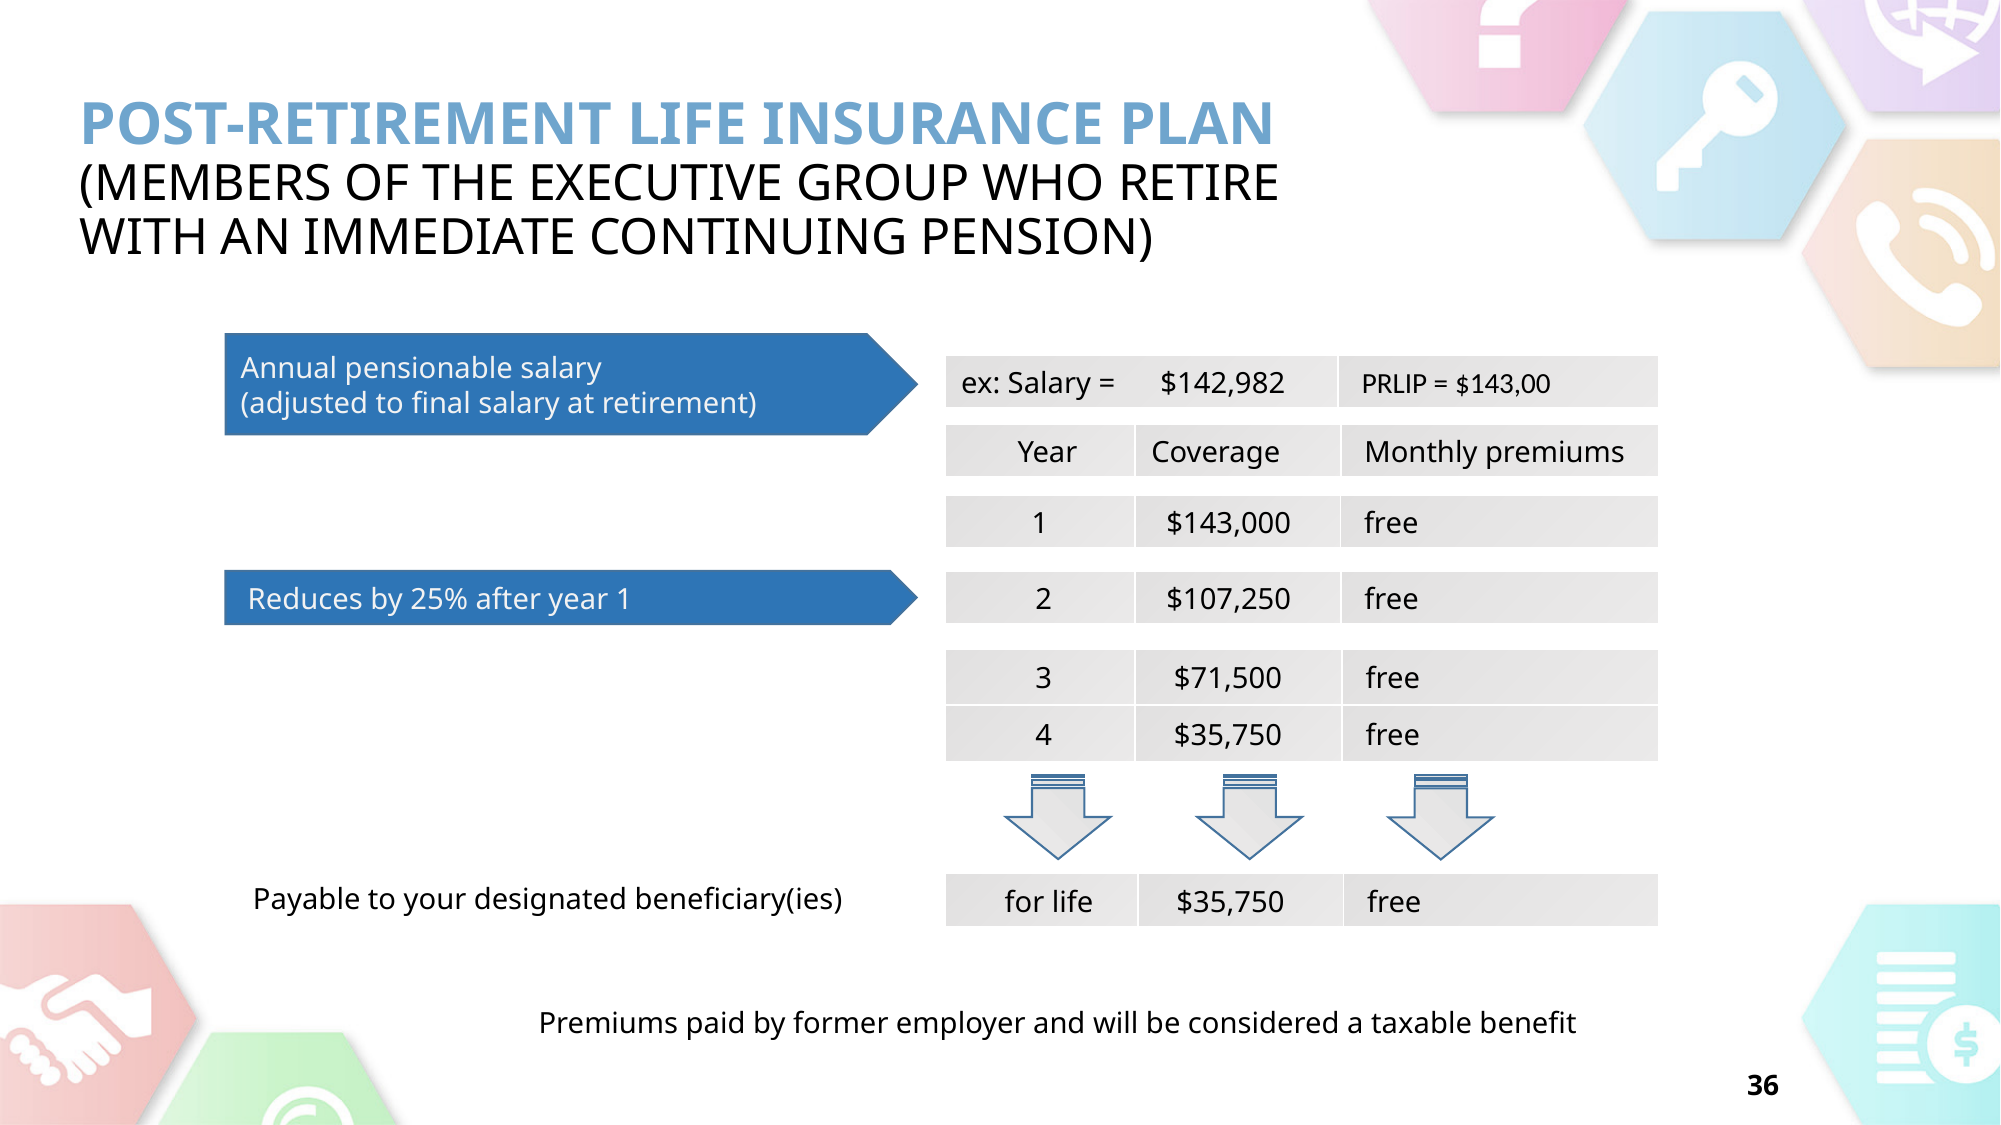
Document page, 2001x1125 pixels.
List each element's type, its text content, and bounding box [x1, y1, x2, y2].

table_header 2 [946, 572, 1134, 623]
text_box Post-Retirement life Insurance Plan (Members of the executive group who retire with an immediate continuing pension) [68, 94, 1353, 266]
table_header 3 [946, 650, 1134, 704]
table_header free [1341, 496, 1658, 547]
text_box [1031, 774, 1085, 778]
table_cell free [1343, 706, 1658, 761]
table_header $107,250 [1136, 572, 1340, 623]
table_header free [1343, 650, 1658, 704]
table_cell 4 [946, 706, 1134, 761]
text_box [1388, 788, 1494, 860]
table_header PRLIP = $143,00 [1339, 356, 1658, 407]
text_box [1223, 780, 1276, 786]
table_header $35,750 [1139, 874, 1343, 926]
text_box [1197, 787, 1302, 860]
table_header Monthly premiums [1342, 425, 1658, 476]
table_header ex: Salary = $142,982 [946, 356, 1337, 407]
table_header for life [946, 874, 1137, 926]
table_header free [1344, 874, 1658, 926]
text_box Payable to your designated beneficiary(ies) [238, 873, 904, 924]
text_box Reduces by 25% after year 1 [225, 570, 917, 625]
text_box Annual pensionable salary (adjusted to final salary at retirement) [225, 334, 917, 435]
text_box [1223, 774, 1276, 778]
text_box 36 [1456, 1059, 1794, 1105]
table_header free [1342, 572, 1658, 623]
table_header $143,000 [1136, 496, 1340, 547]
text_box [1414, 780, 1467, 786]
table_header $71,500 [1136, 650, 1341, 704]
table_header Coverage [1136, 425, 1340, 476]
text_box Premiums paid by former employer and will be considered a taxable benefit [523, 997, 1593, 1047]
text_box [1005, 787, 1111, 860]
table_header Year [946, 425, 1134, 476]
text_box [1031, 780, 1085, 786]
table_header 1 [946, 496, 1134, 547]
table_cell $35,750 [1136, 706, 1341, 761]
picture [0, 0, 2001, 1125]
